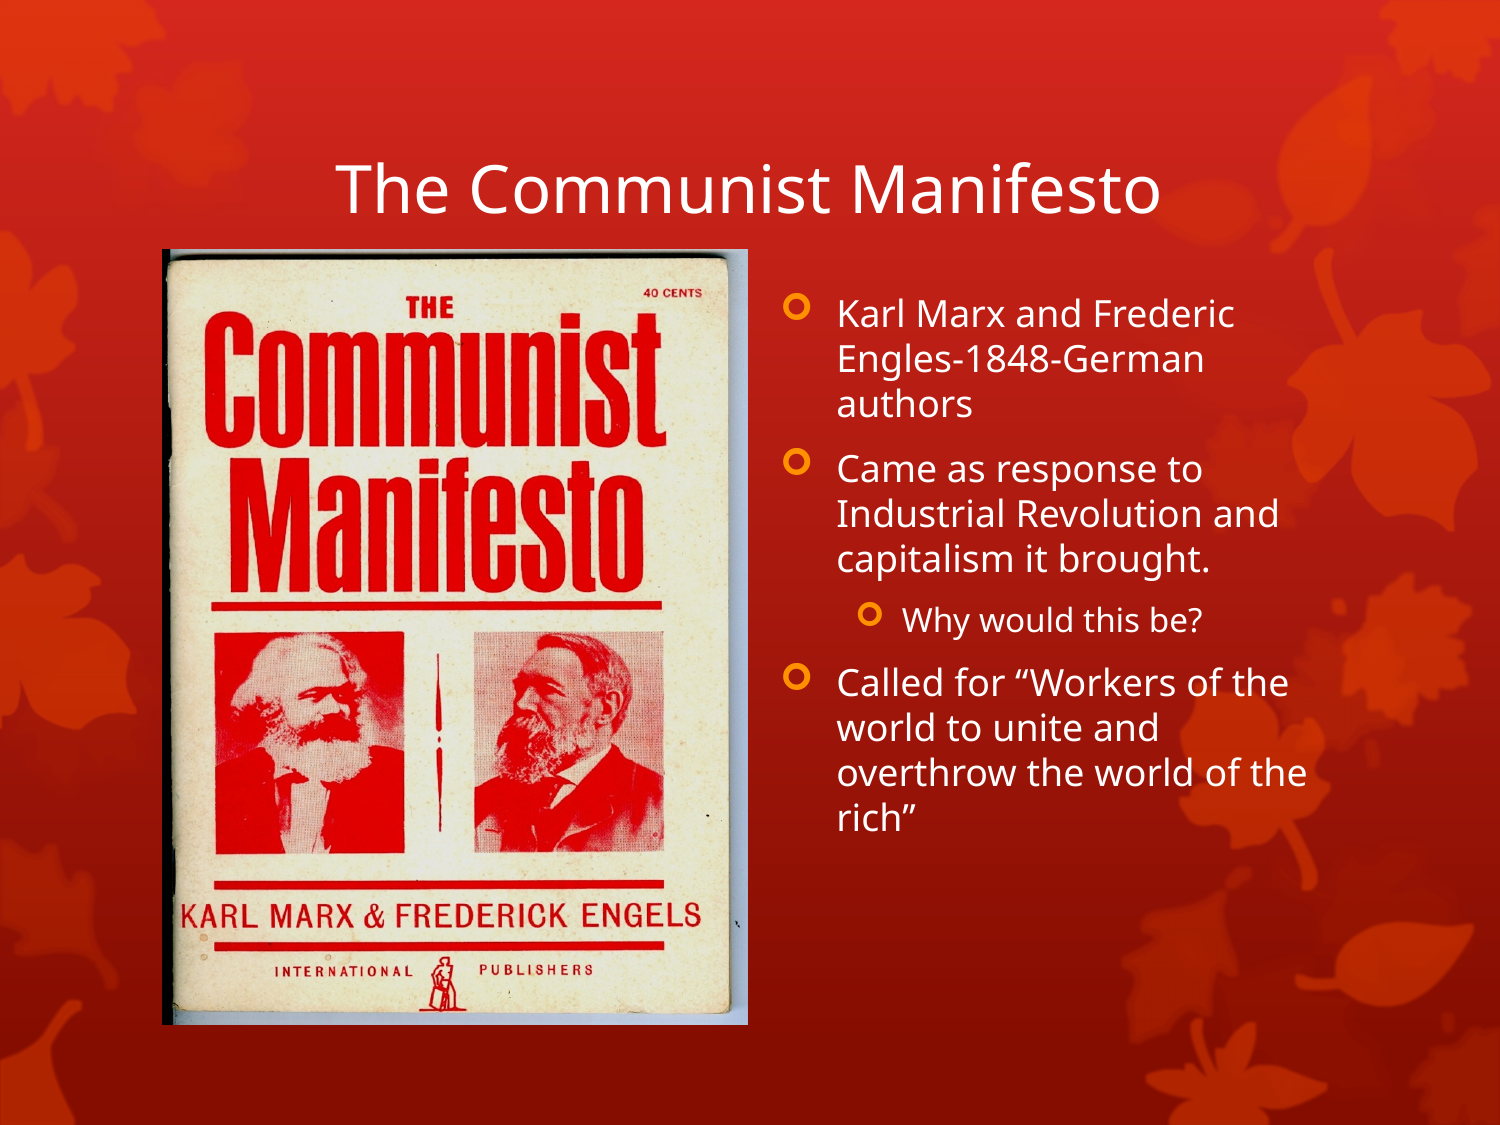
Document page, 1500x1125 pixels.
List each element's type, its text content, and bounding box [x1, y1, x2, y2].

title The Communist Manifesto [165, 110, 1334, 263]
list Karl Marx and Frederic Engles-1848-German authors Came as response to Industrial Revolution and capitalism it brought. Why would this be? Called for “Workers of the world to unite and overthrow the world of the rich” [765, 296, 1335, 962]
picture [161, 249, 748, 1026]
